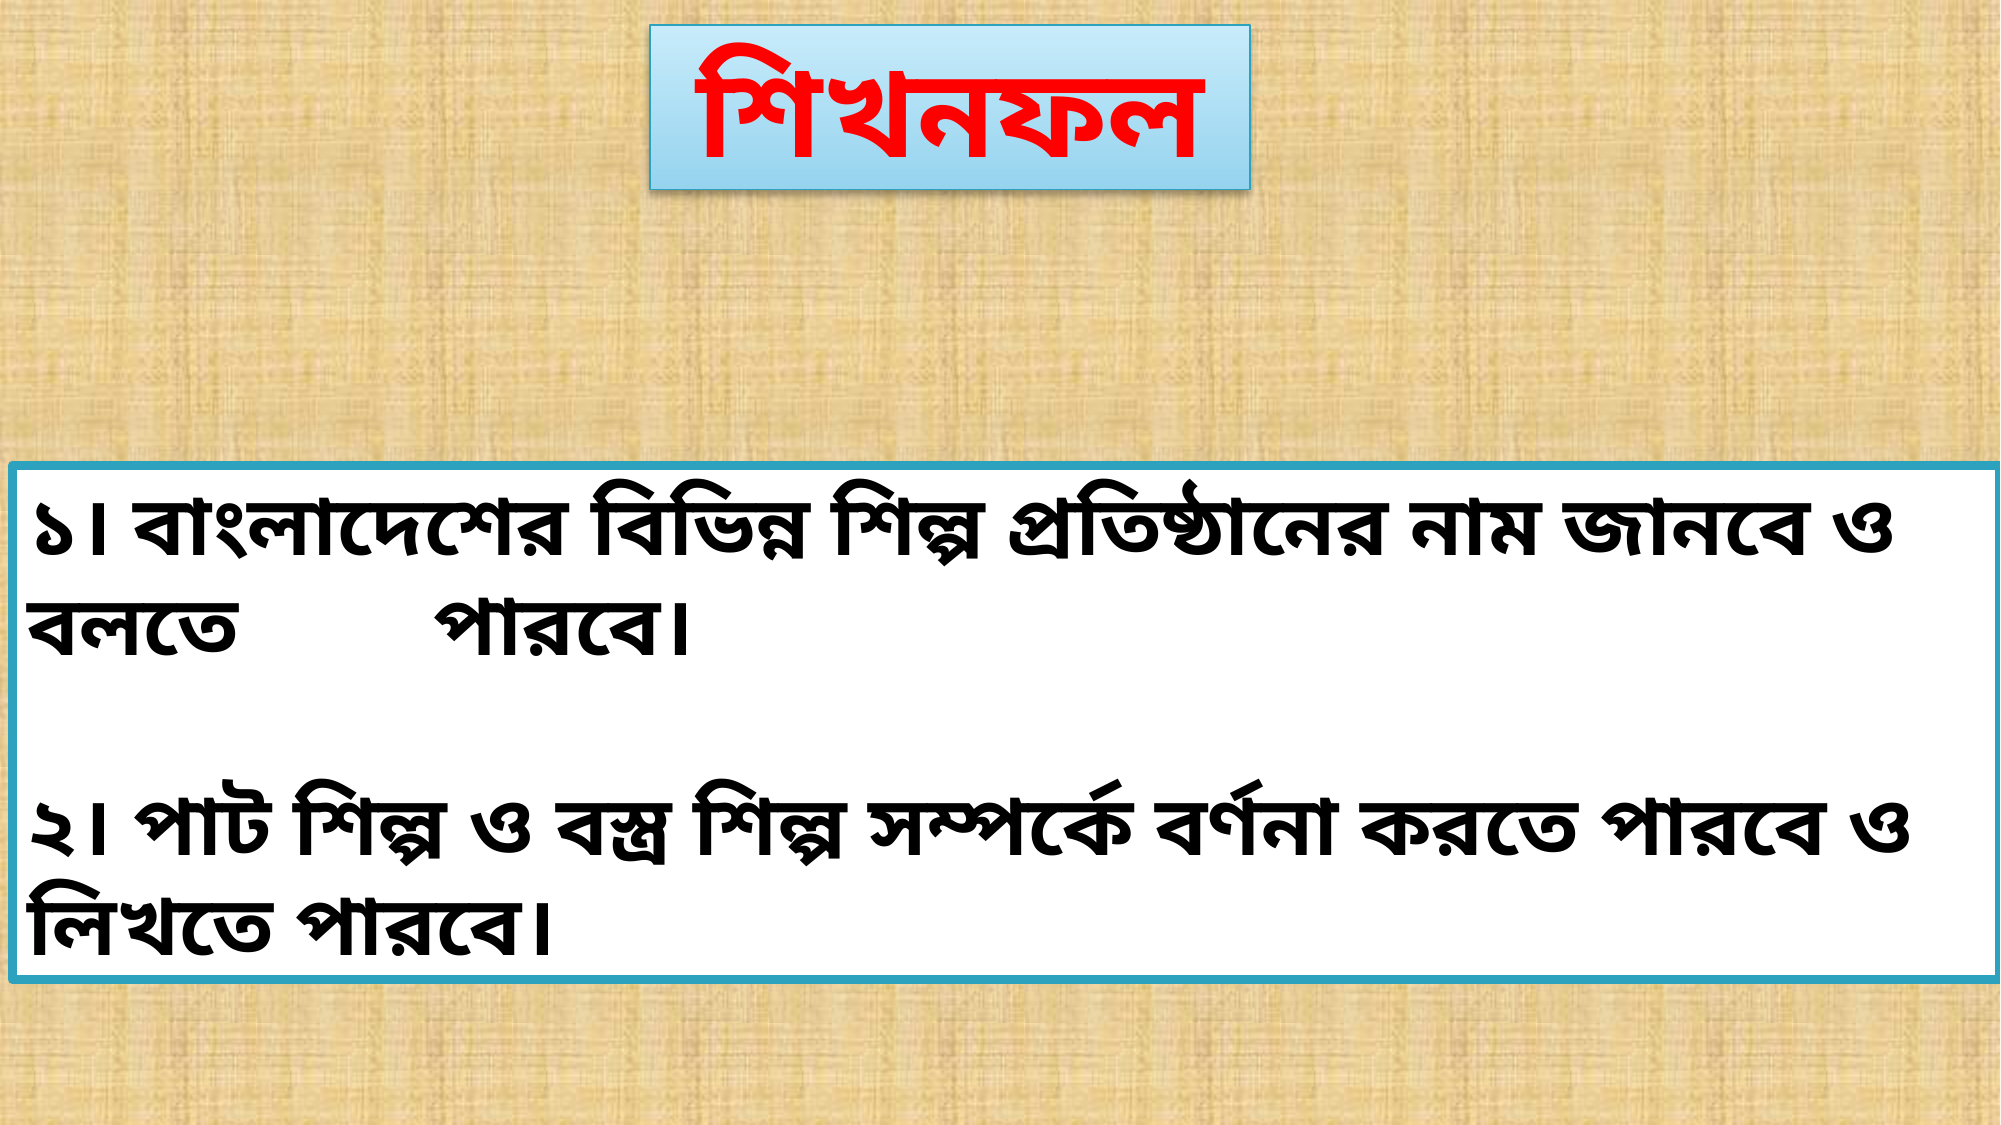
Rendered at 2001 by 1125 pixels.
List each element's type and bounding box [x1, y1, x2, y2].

picture [0, 0, 2001, 1125]
text_box [12, 24, 2000, 1038]
